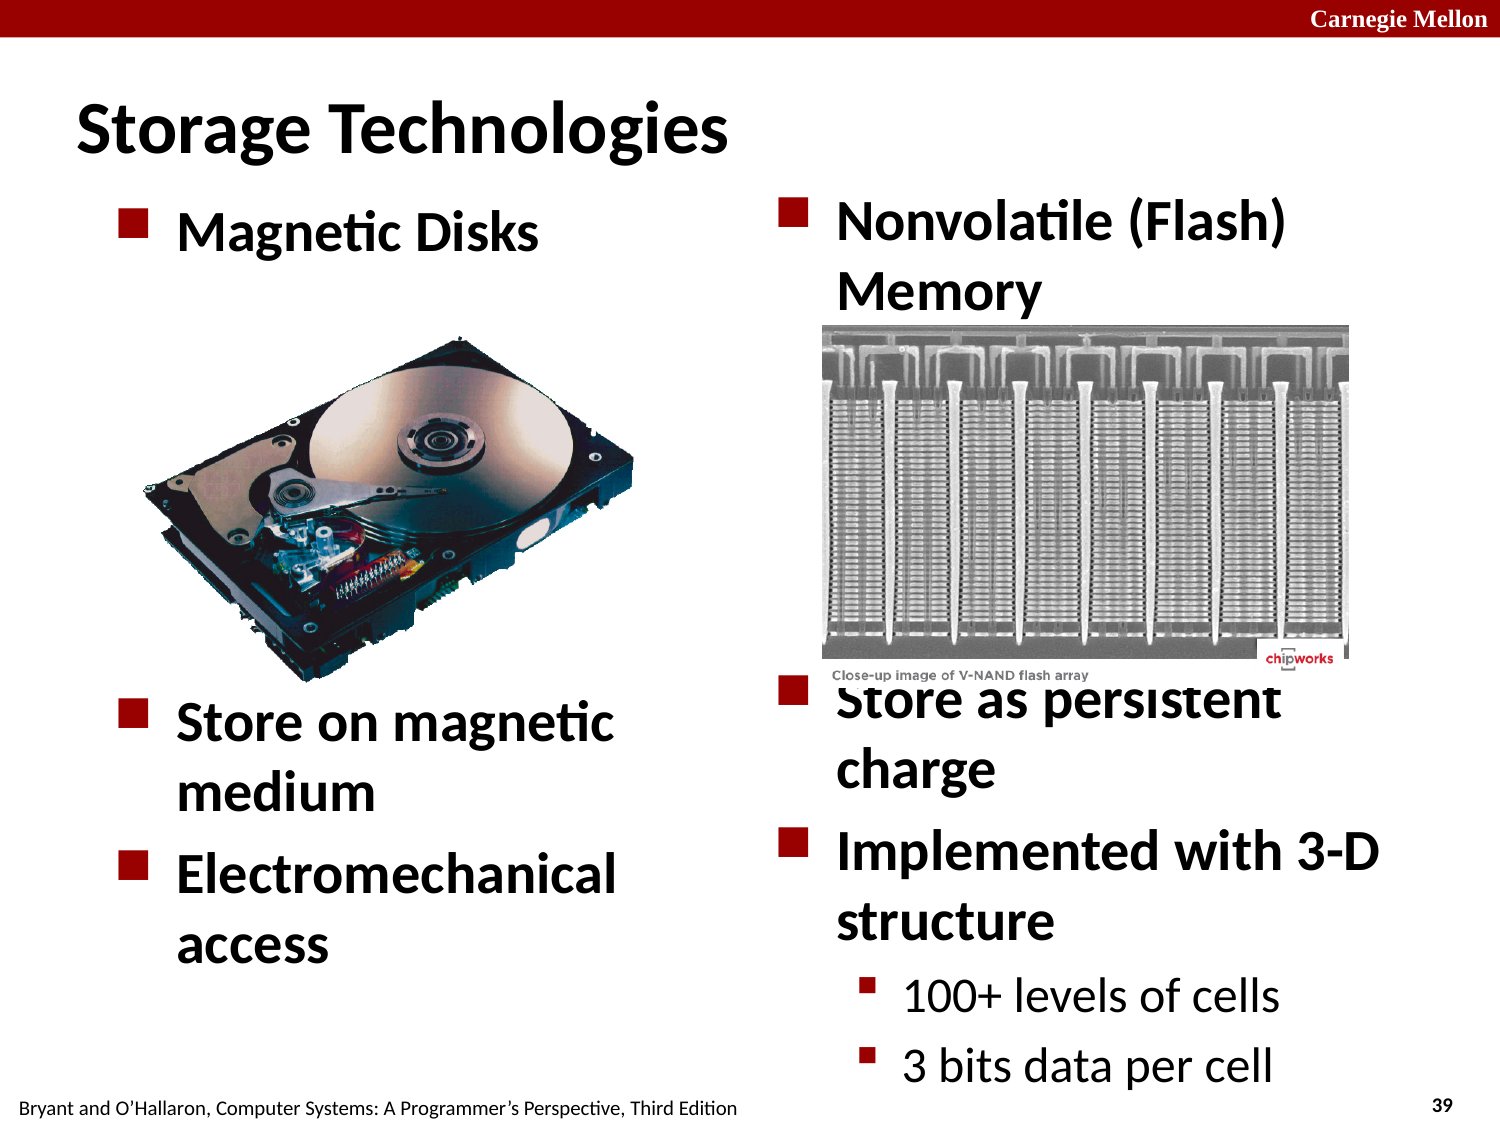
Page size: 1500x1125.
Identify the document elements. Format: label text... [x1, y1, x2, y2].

list Magnetic Disks Store on magnetic medium Electromechanical access [104, 185, 741, 1040]
picture [136, 324, 649, 689]
picture [822, 324, 1349, 689]
title Storage Technologies [61, 60, 1307, 187]
list Nonvolatile (Flash) Memory Store as persistent charge Implemented with 3-D structure 100+ levels of cells 3 bits data per cell [764, 174, 1401, 1040]
